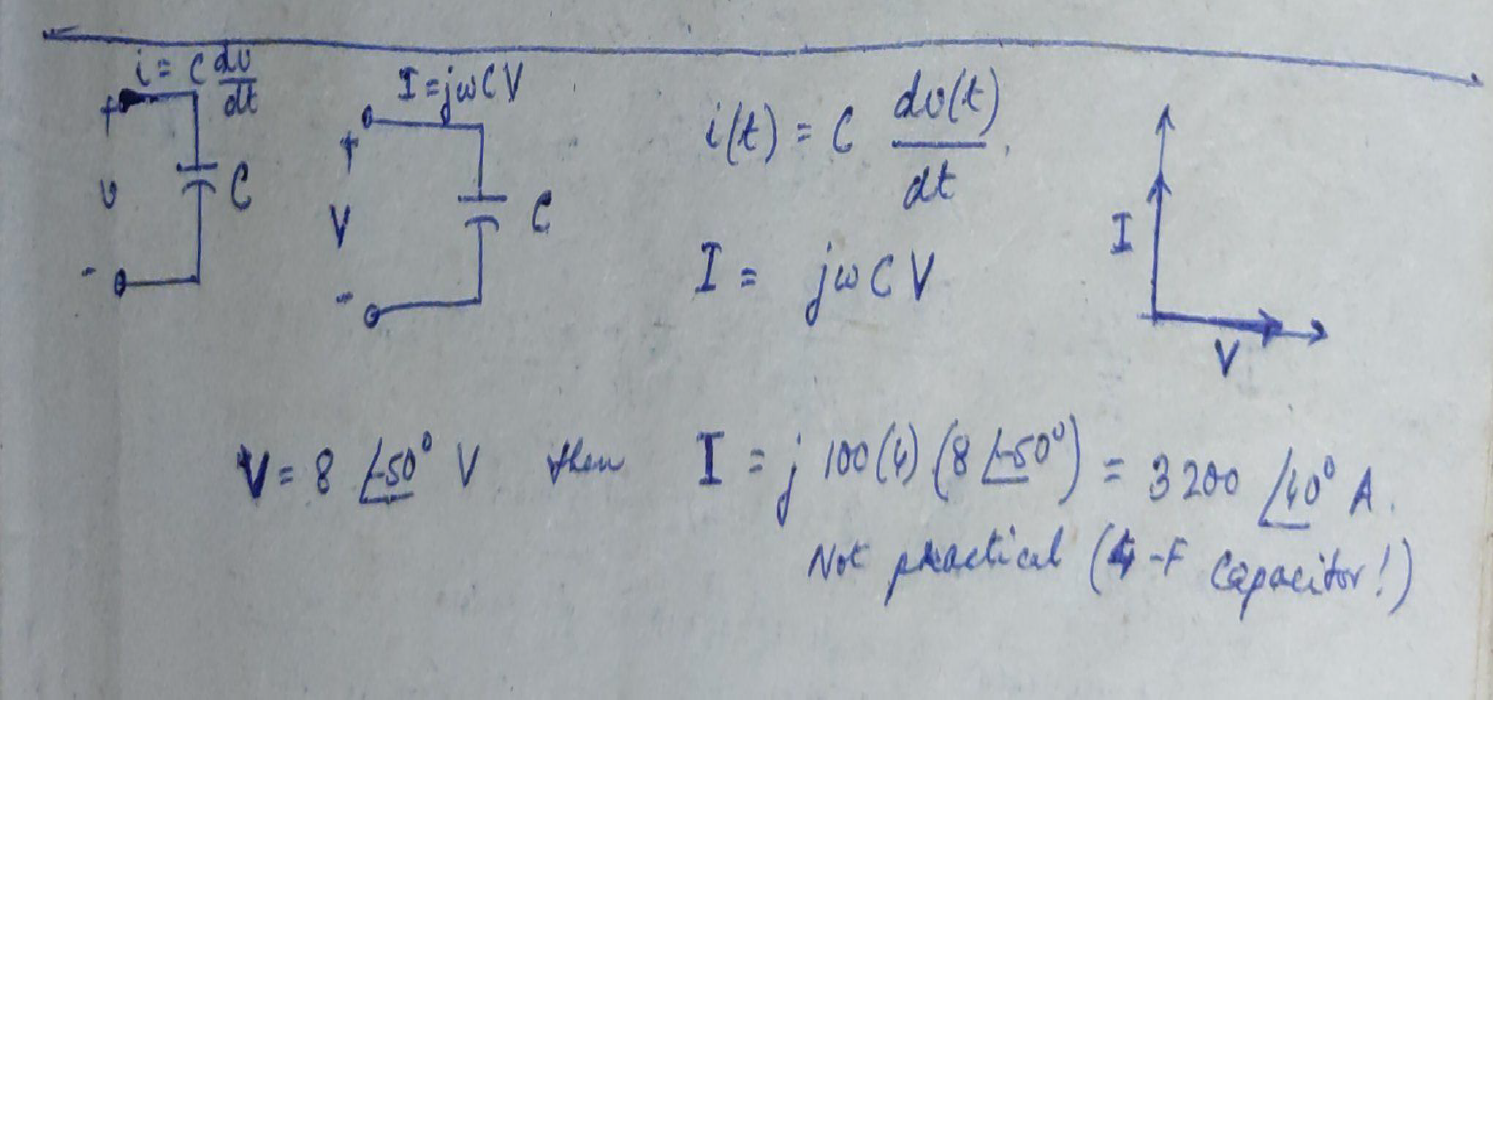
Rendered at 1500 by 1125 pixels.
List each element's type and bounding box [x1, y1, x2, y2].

picture [0, 0, 1493, 701]
